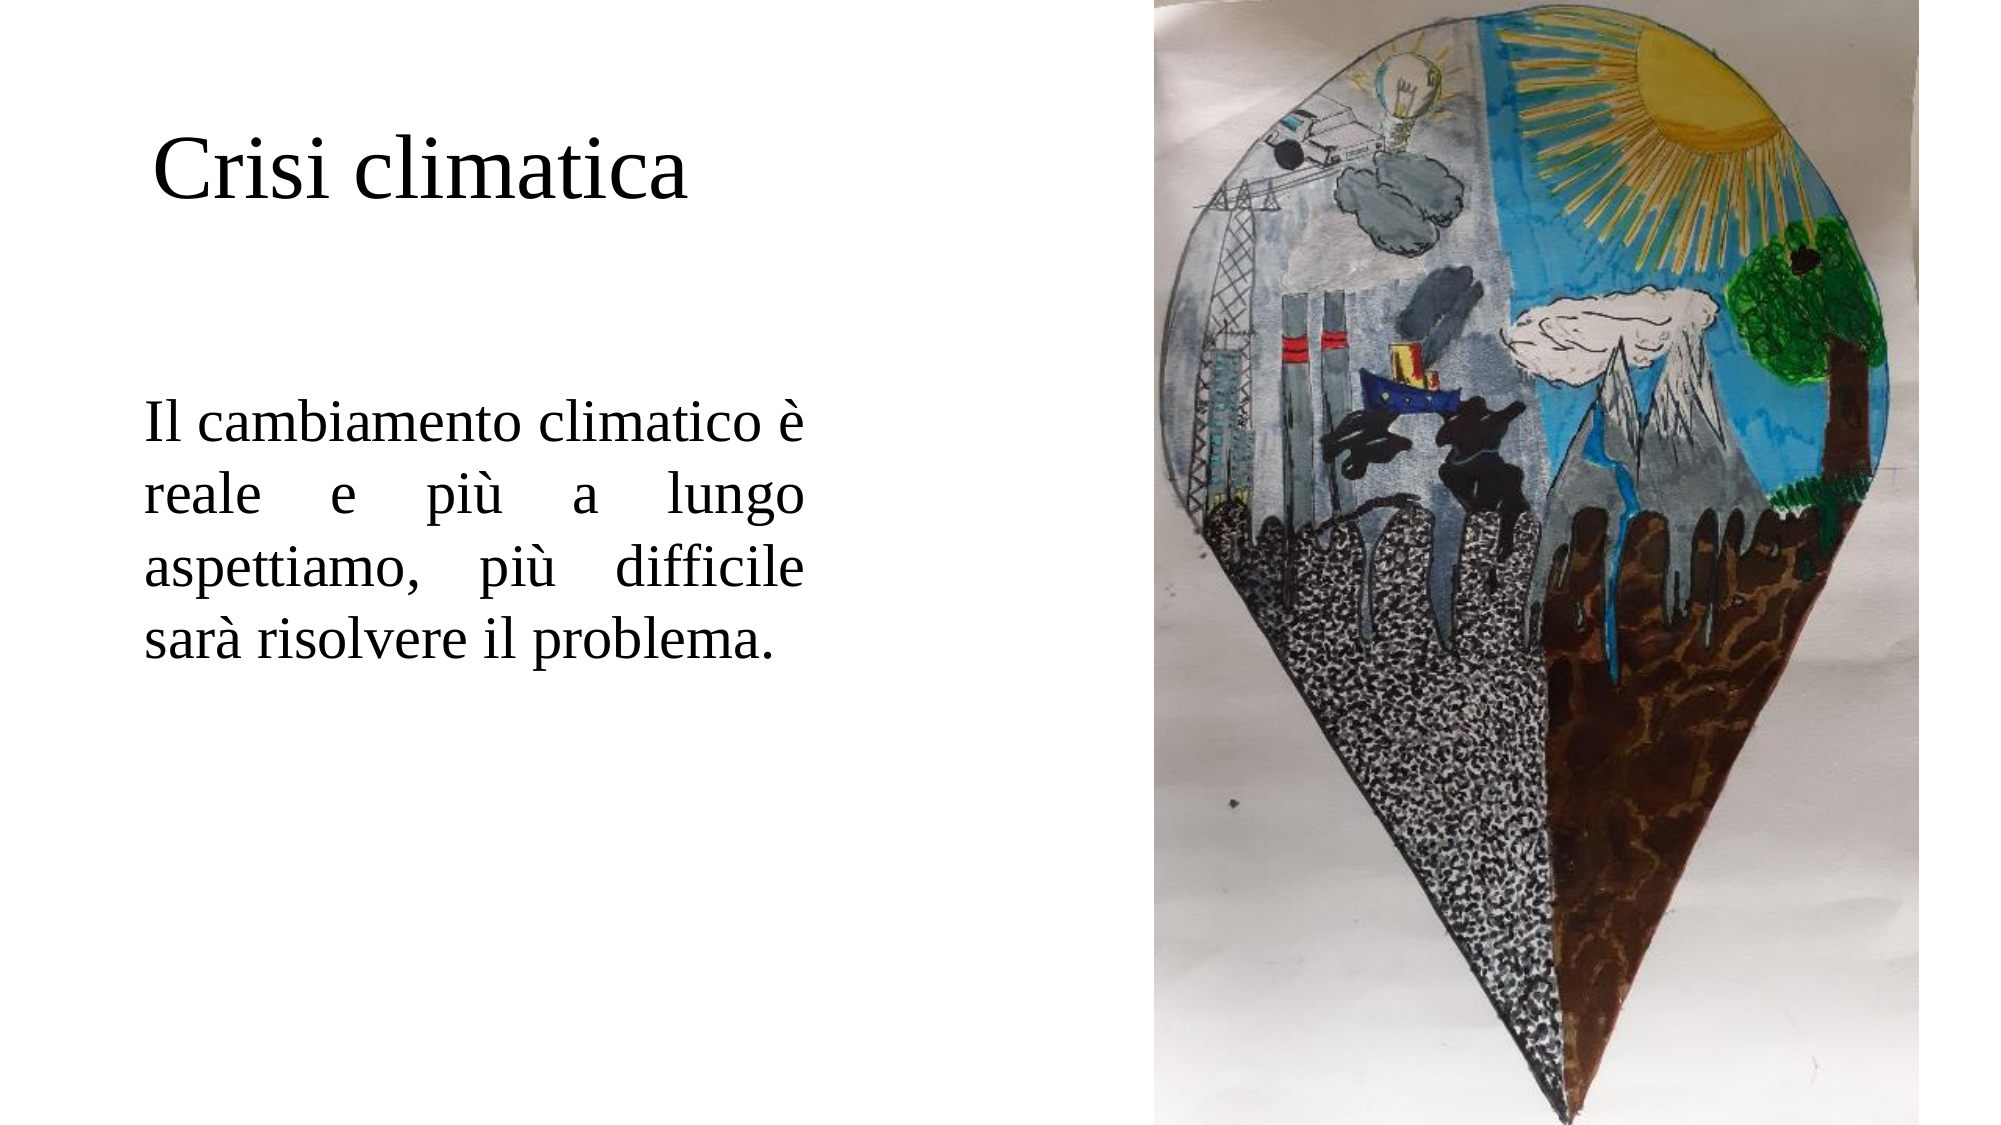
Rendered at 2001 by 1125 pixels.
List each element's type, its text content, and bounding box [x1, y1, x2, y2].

title Crisi climatica [137, 59, 1149, 278]
text_box Il cambiamento climatico è reale e più a lungo aspettiamo, più difficile sarà risolvere il problema. [130, 365, 822, 686]
picture [1154, 0, 1919, 1125]
